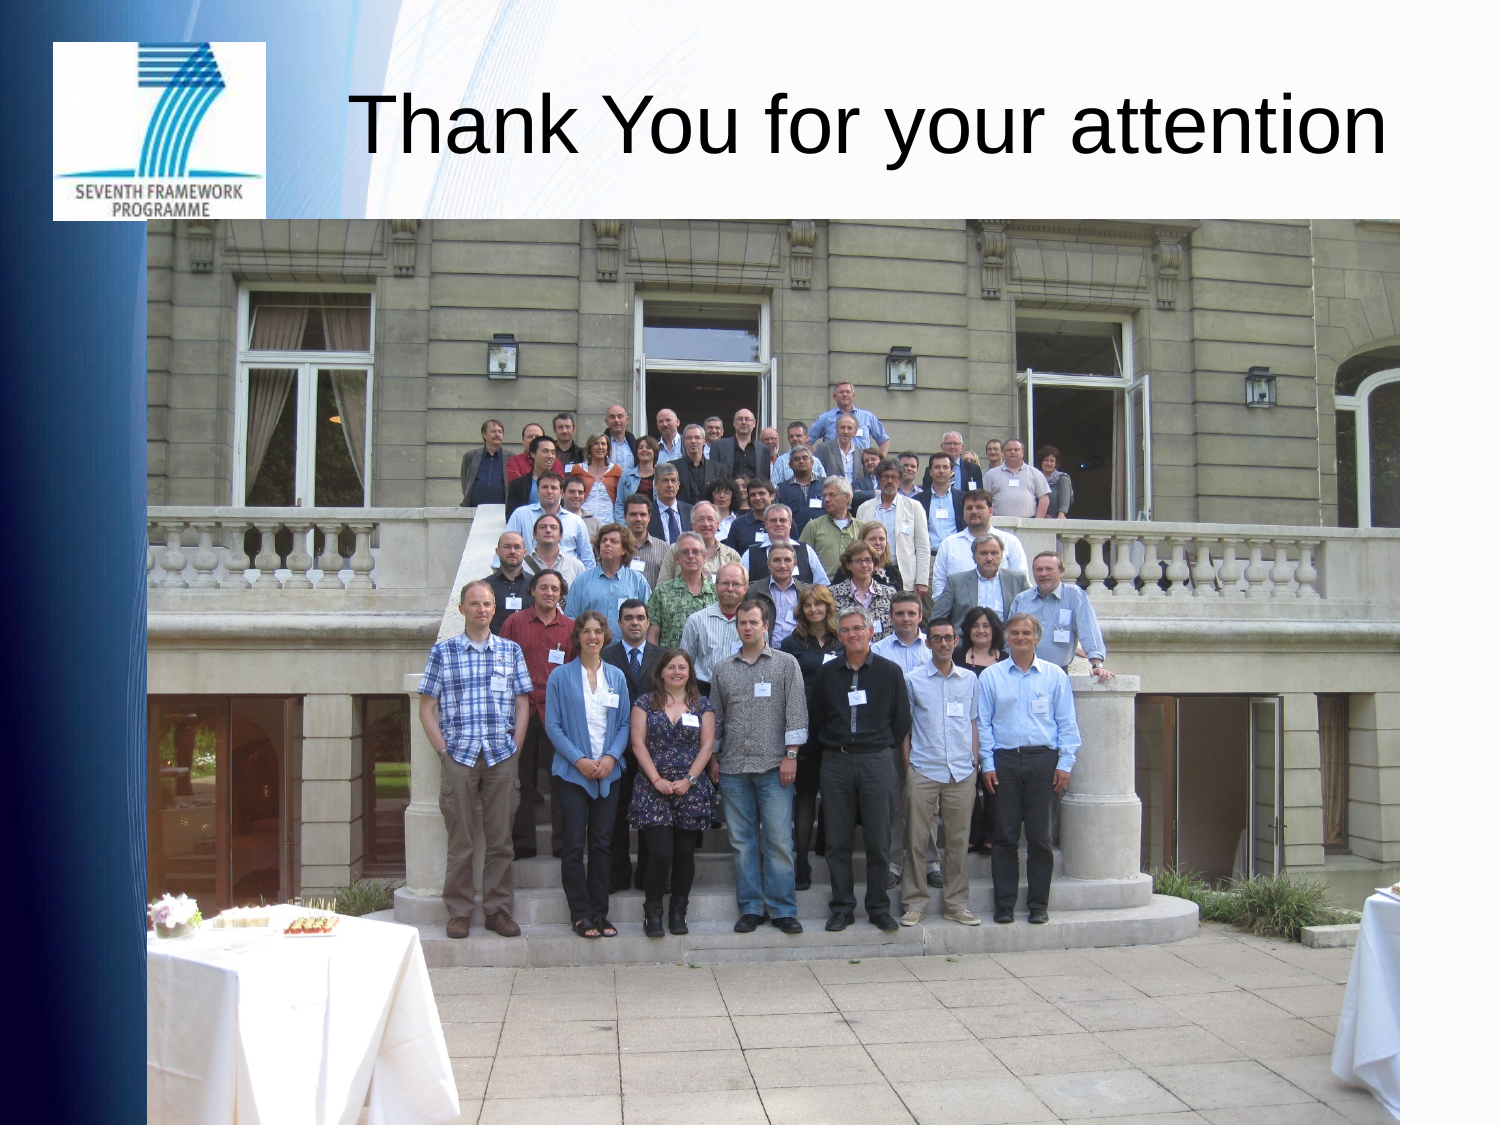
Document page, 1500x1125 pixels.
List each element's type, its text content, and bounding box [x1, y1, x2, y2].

title Thank You for your attention [312, 42, 1426, 198]
picture [0, 0, 1500, 1125]
